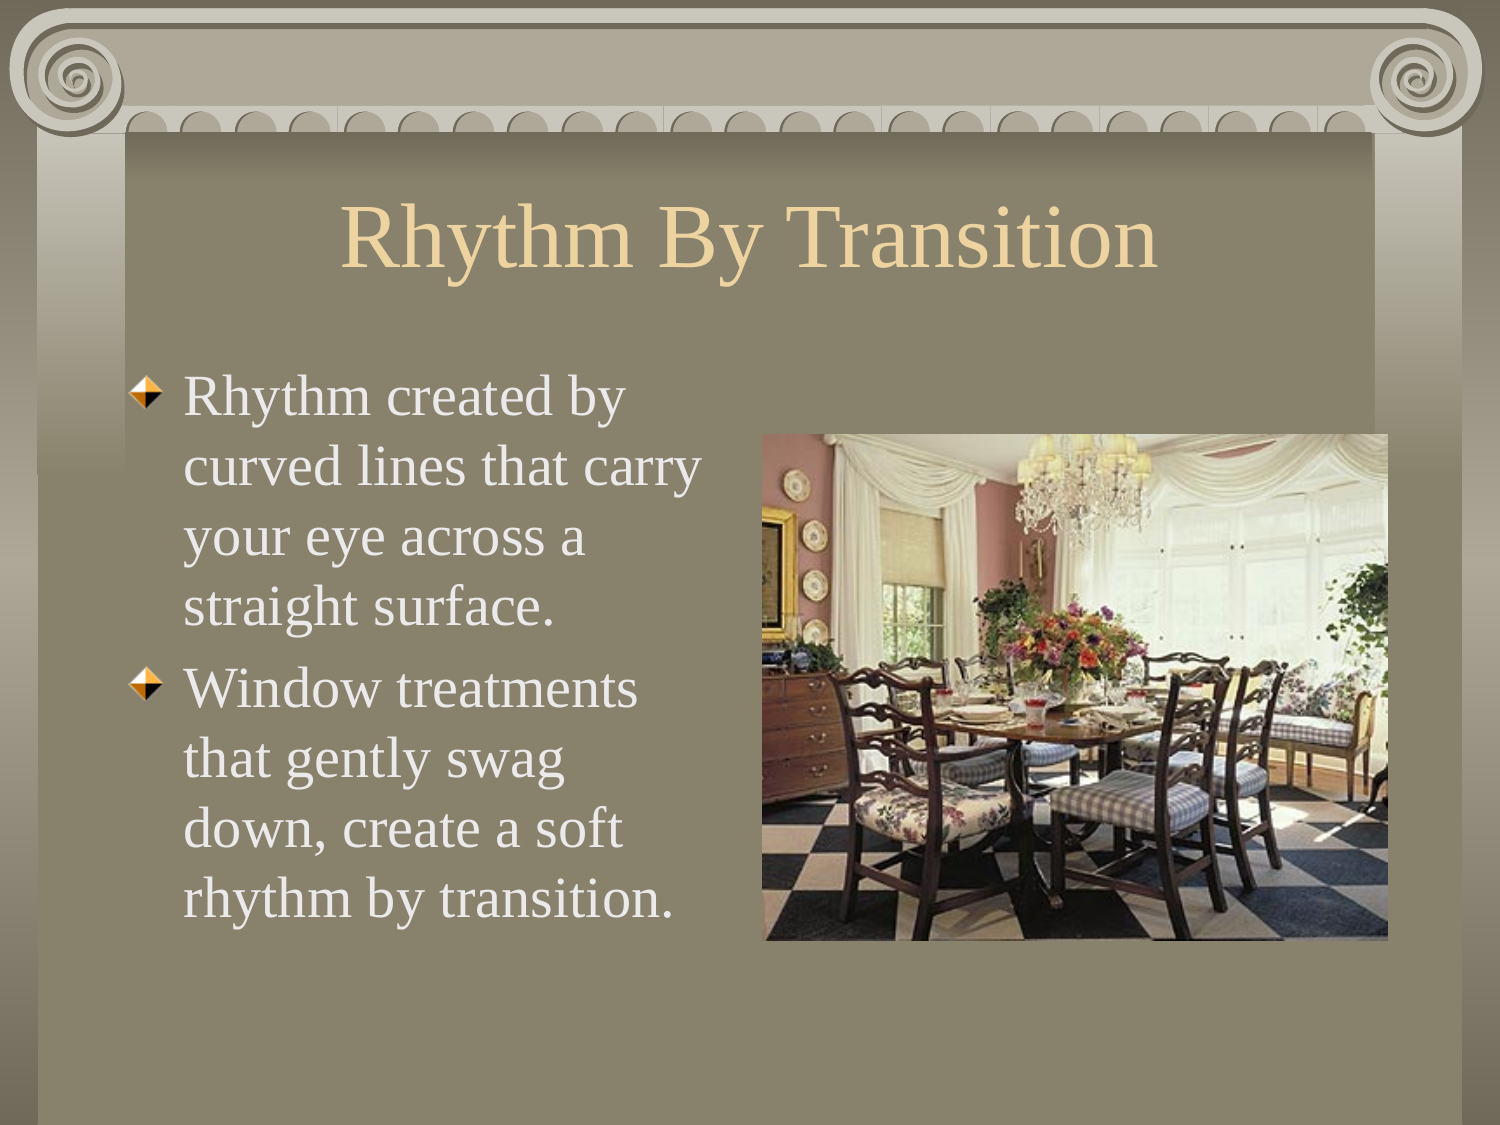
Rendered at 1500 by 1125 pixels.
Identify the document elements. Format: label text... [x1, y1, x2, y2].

picture [127, 374, 165, 411]
picture [127, 665, 165, 703]
list Rhythm created by curved lines that carry your eye across a straight surface. Window treatments that gently swag down, create a soft rhythm by transition. [112, 349, 738, 1026]
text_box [762, 433, 1388, 942]
title Rhythm By Transition [112, 137, 1388, 326]
